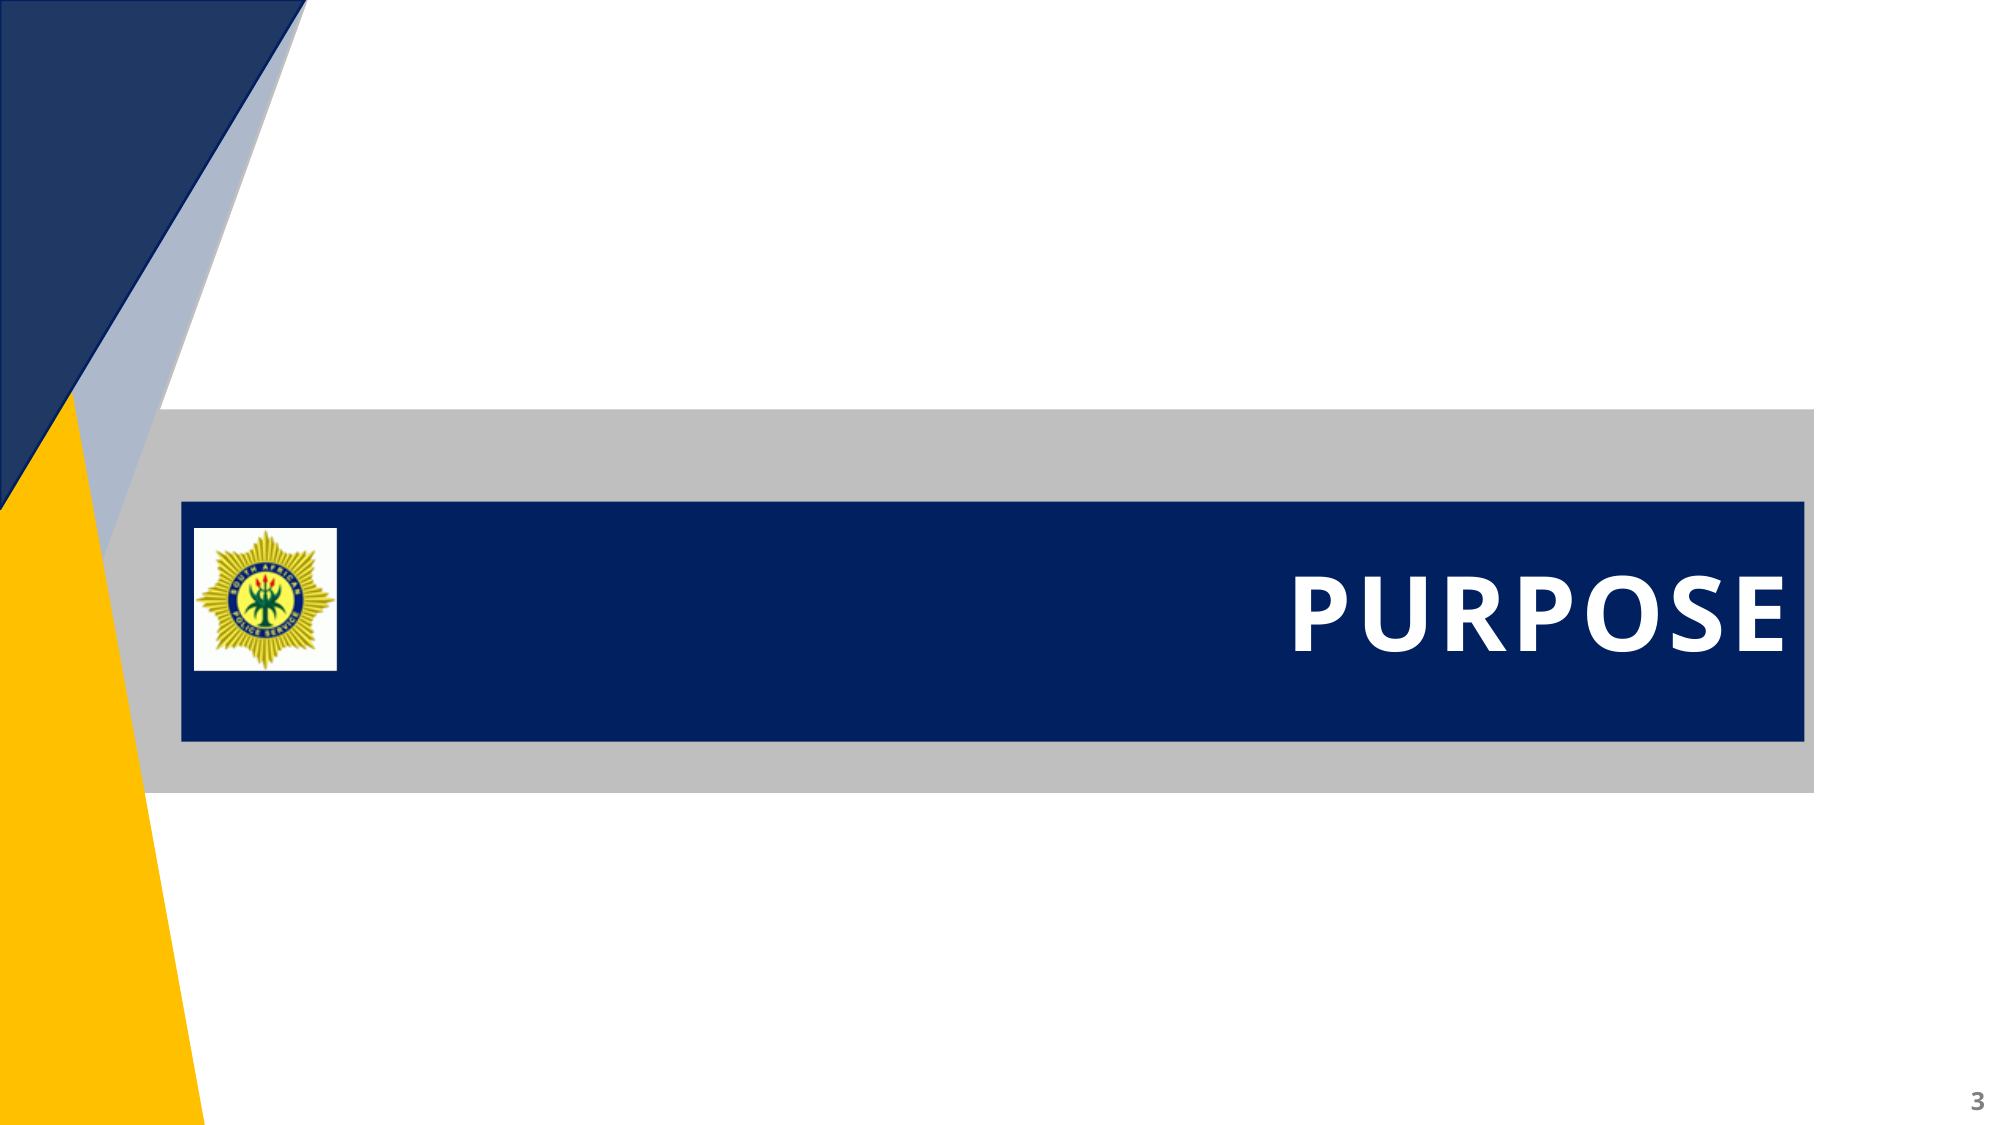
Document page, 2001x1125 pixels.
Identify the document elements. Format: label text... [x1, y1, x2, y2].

picture [194, 528, 339, 673]
title PURPOSE [181, 501, 1805, 742]
slide_number 3 [1840, 1080, 2000, 1125]
